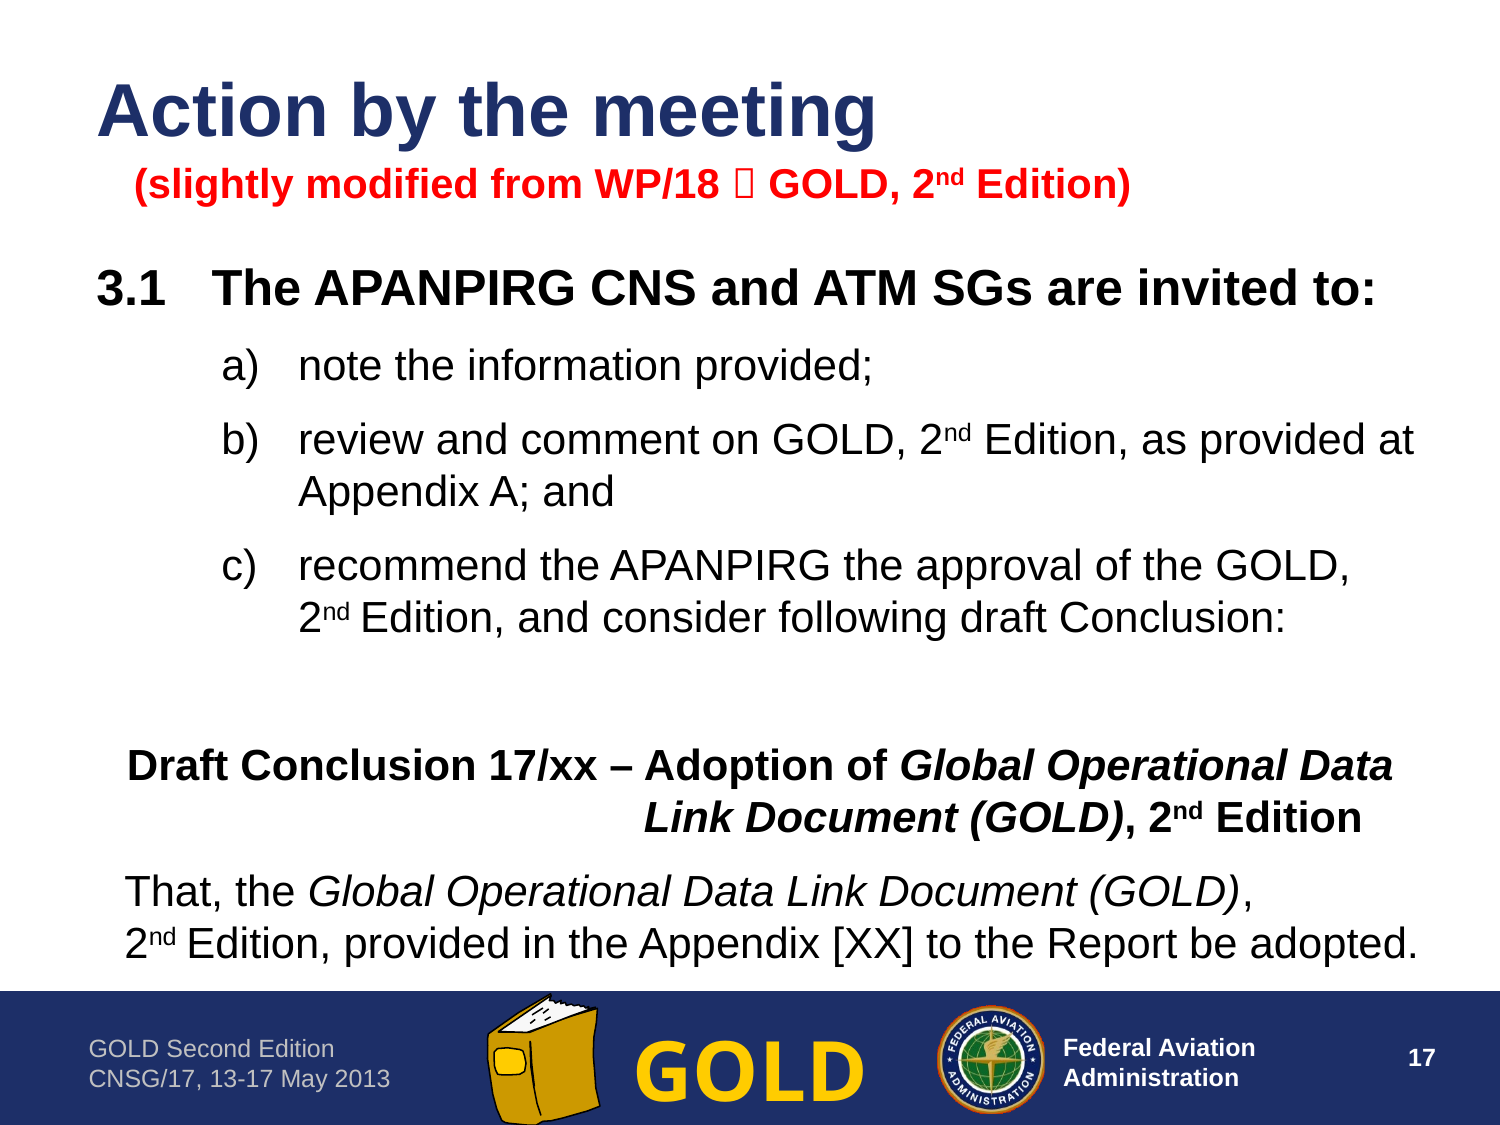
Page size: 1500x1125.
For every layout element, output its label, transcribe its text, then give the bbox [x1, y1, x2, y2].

picture [936, 1004, 1045, 1114]
title Action by the meeting [81, 36, 1402, 176]
text_box (slightly modified from WP/18  GOLD, 2nd Edition) [119, 149, 1147, 215]
list 3.1 The APANPIRG CNS and ATM SGs are invited to: note the information provided; review and comment on GOLD, 2nd Edition, as provided at Appendix A; and recommend the APANPIRG the approval of the GOLD, 2nd Edition, and consider following draft Conclusion: Draft Conclusion 17/xx – Adoption of Global Operational Data Link Document (GOLD), 2nd Edition That, the Global Operational Data Link Document (GOLD), 2nd Edition, provided in the Appendix [XX] to the Report be adopted. [81, 247, 1444, 988]
